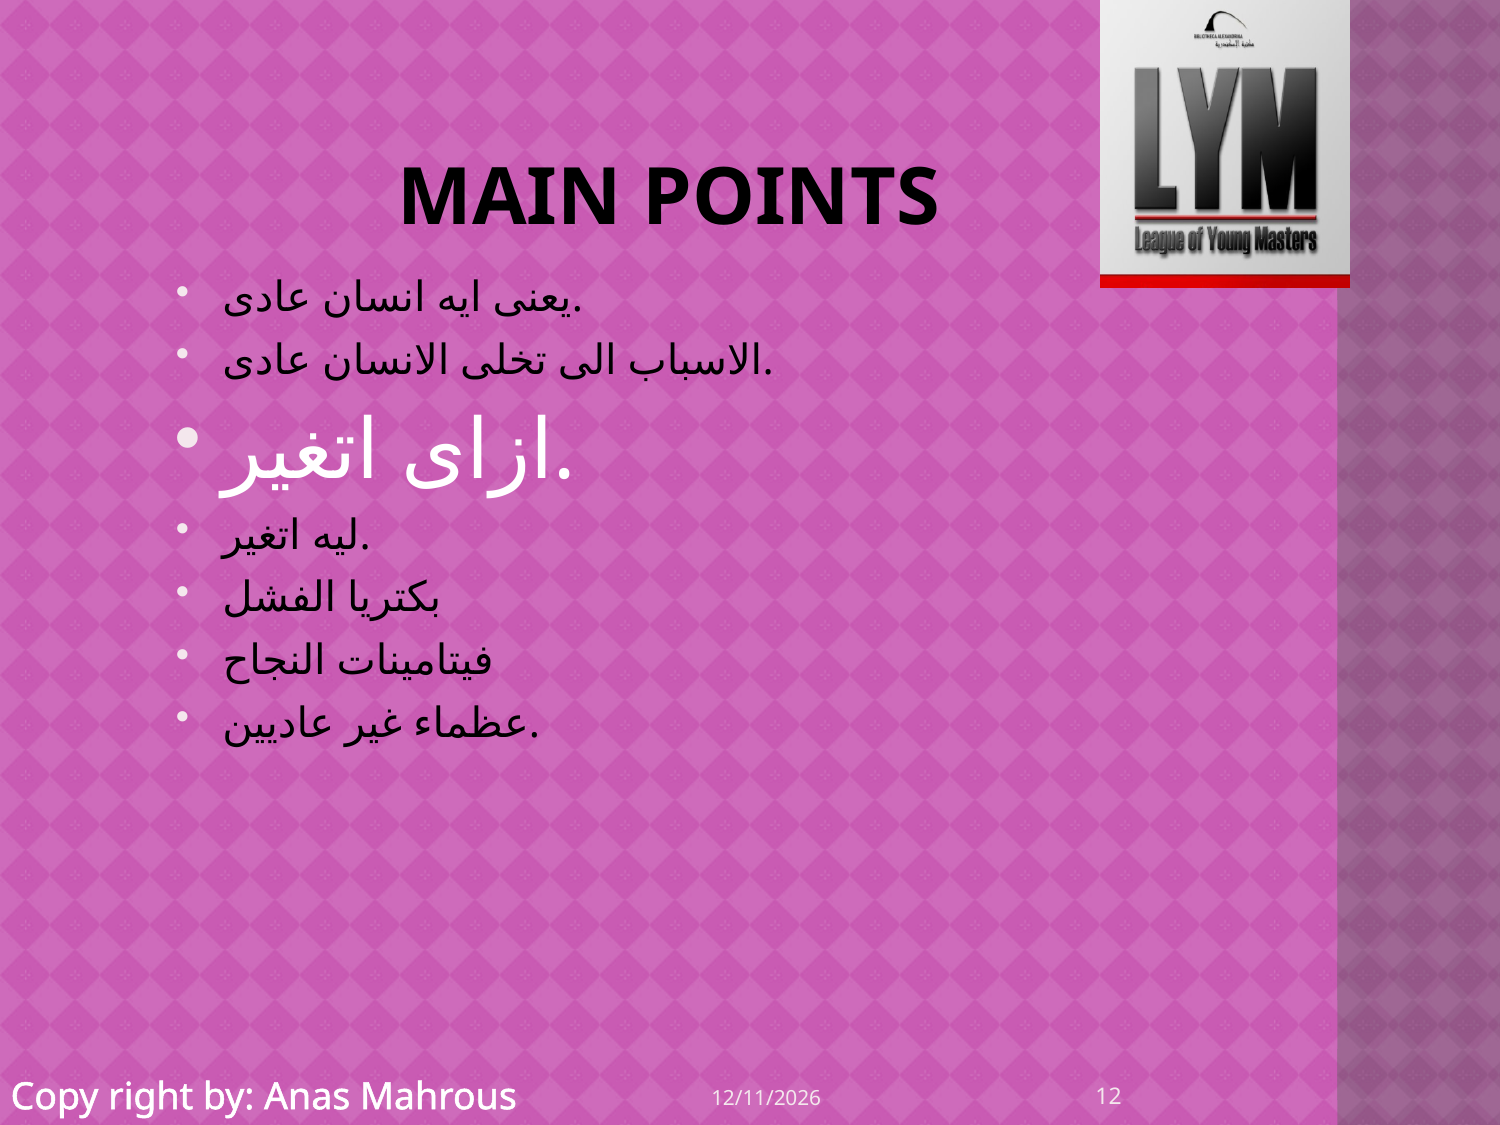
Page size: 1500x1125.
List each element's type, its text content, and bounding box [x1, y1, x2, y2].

slide_number 12 [1025, 1075, 1122, 1113]
title Main Points [75, 52, 1093, 240]
picture [1099, 0, 1351, 288]
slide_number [696, 1075, 1025, 1113]
text_box Copy right by: Anas Mahrous [0, 1064, 532, 1125]
list يعنى ايه انسان عادى. الاسباب الى تخلى الانسان عادى. ازاى اتغير. ليه اتغير. بكتريا الفشل فيتامينات النجاح عظماء غير عاديين. [162, 262, 1350, 1058]
